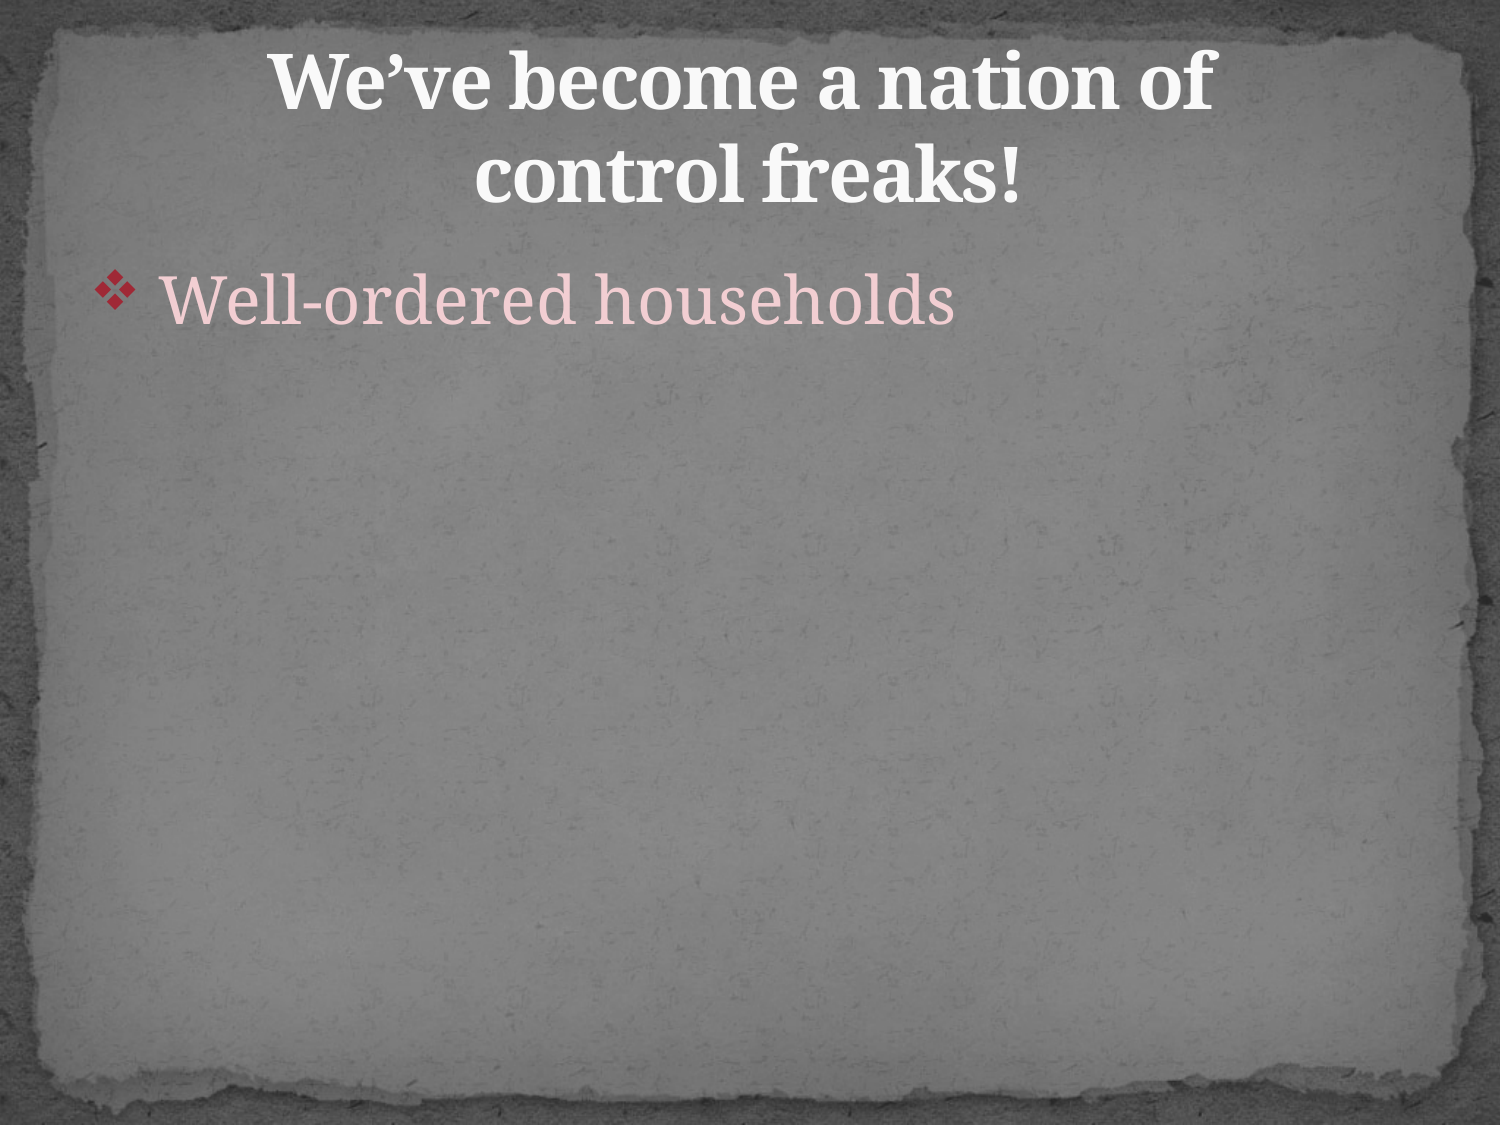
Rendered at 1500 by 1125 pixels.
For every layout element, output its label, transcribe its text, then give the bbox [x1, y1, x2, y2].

title We’ve become a nation of control freaks! [74, 24, 1425, 225]
list Well-ordered households [75, 249, 1425, 1000]
